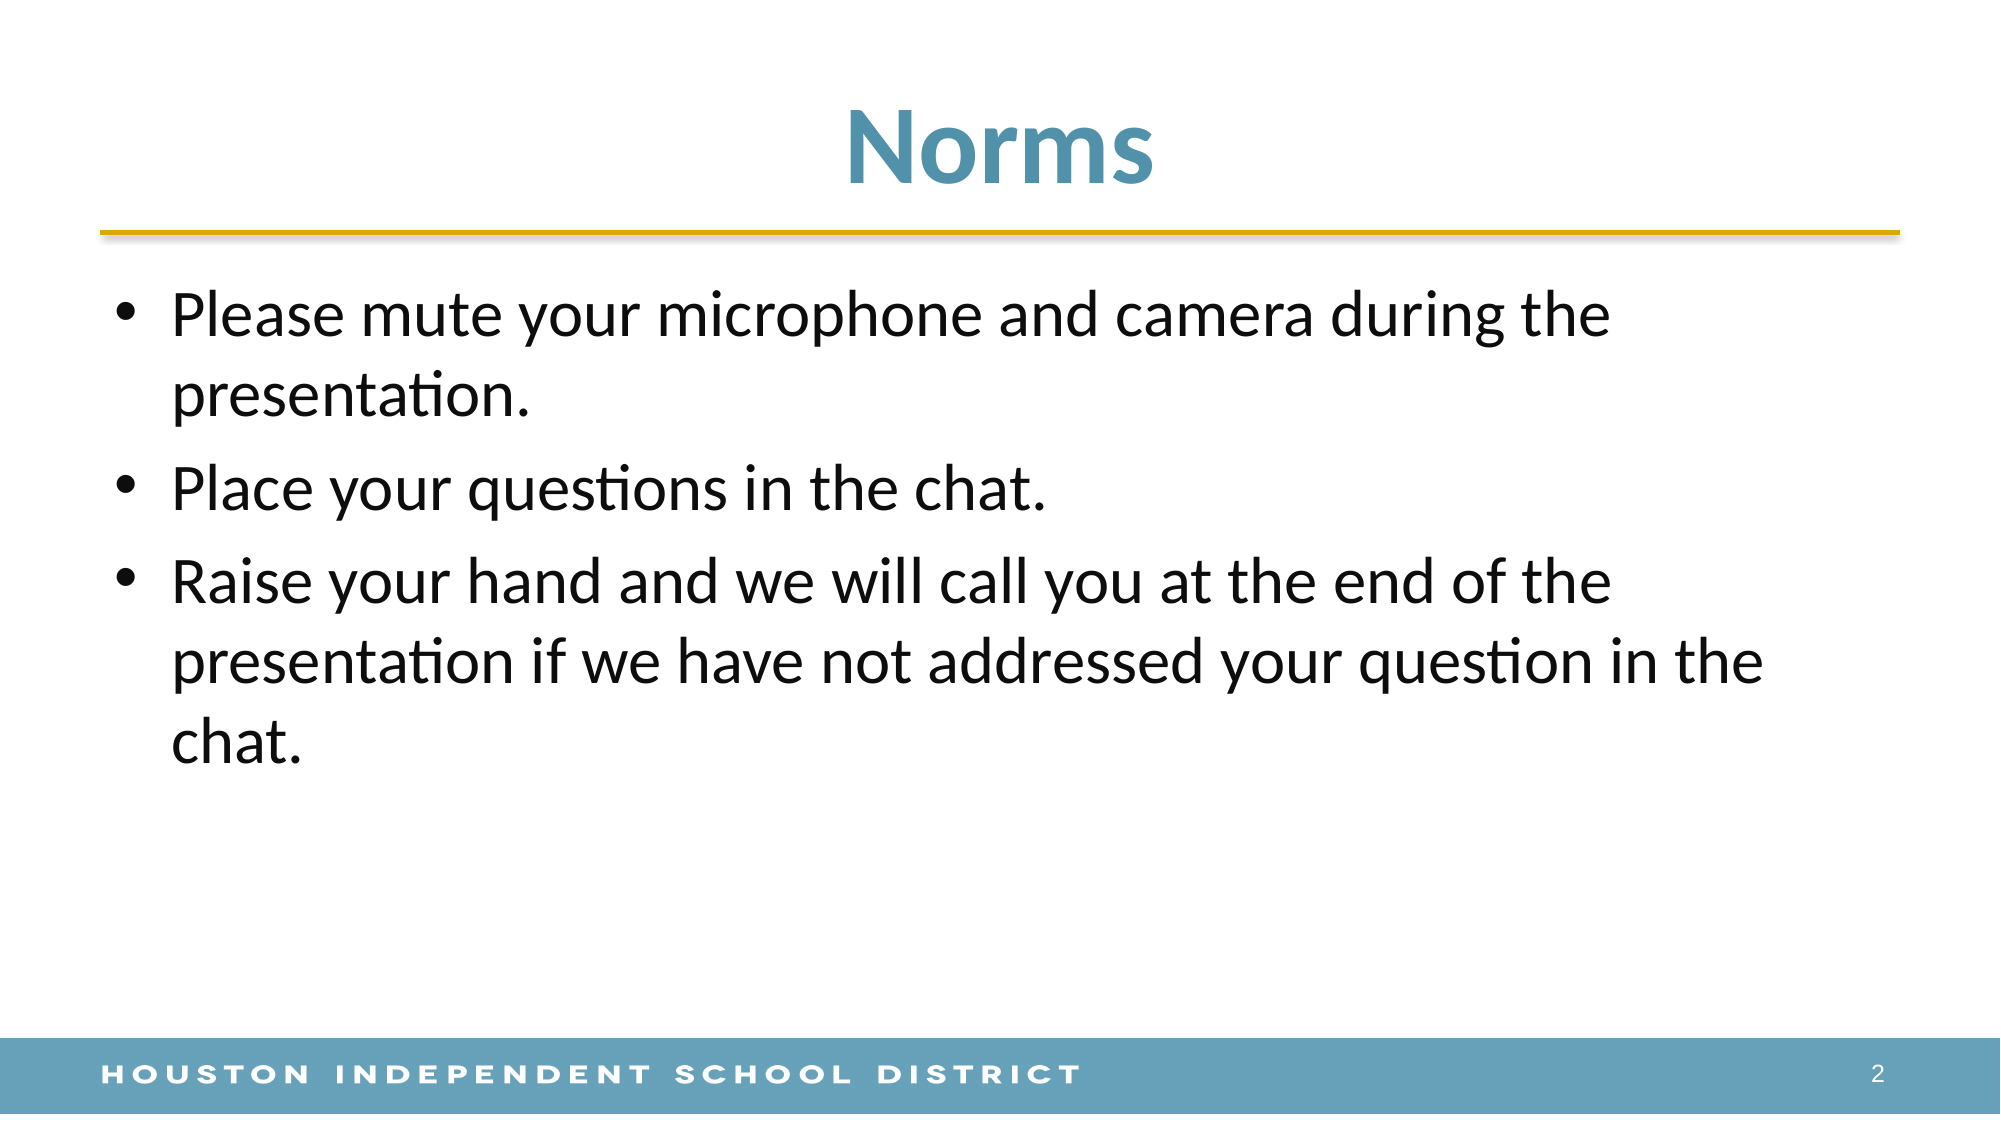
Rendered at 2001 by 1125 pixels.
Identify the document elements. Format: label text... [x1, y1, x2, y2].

list Please mute your microphone and camera during the presentation. Place your questions in the chat. Raise your hand and we will call you at the end of the presentation if we have not addressed your question in the chat. [99, 262, 1900, 1005]
picture [0, 1038, 2000, 1114]
slide_number 2 [1433, 1042, 1900, 1103]
title Norms [99, 45, 1900, 233]
